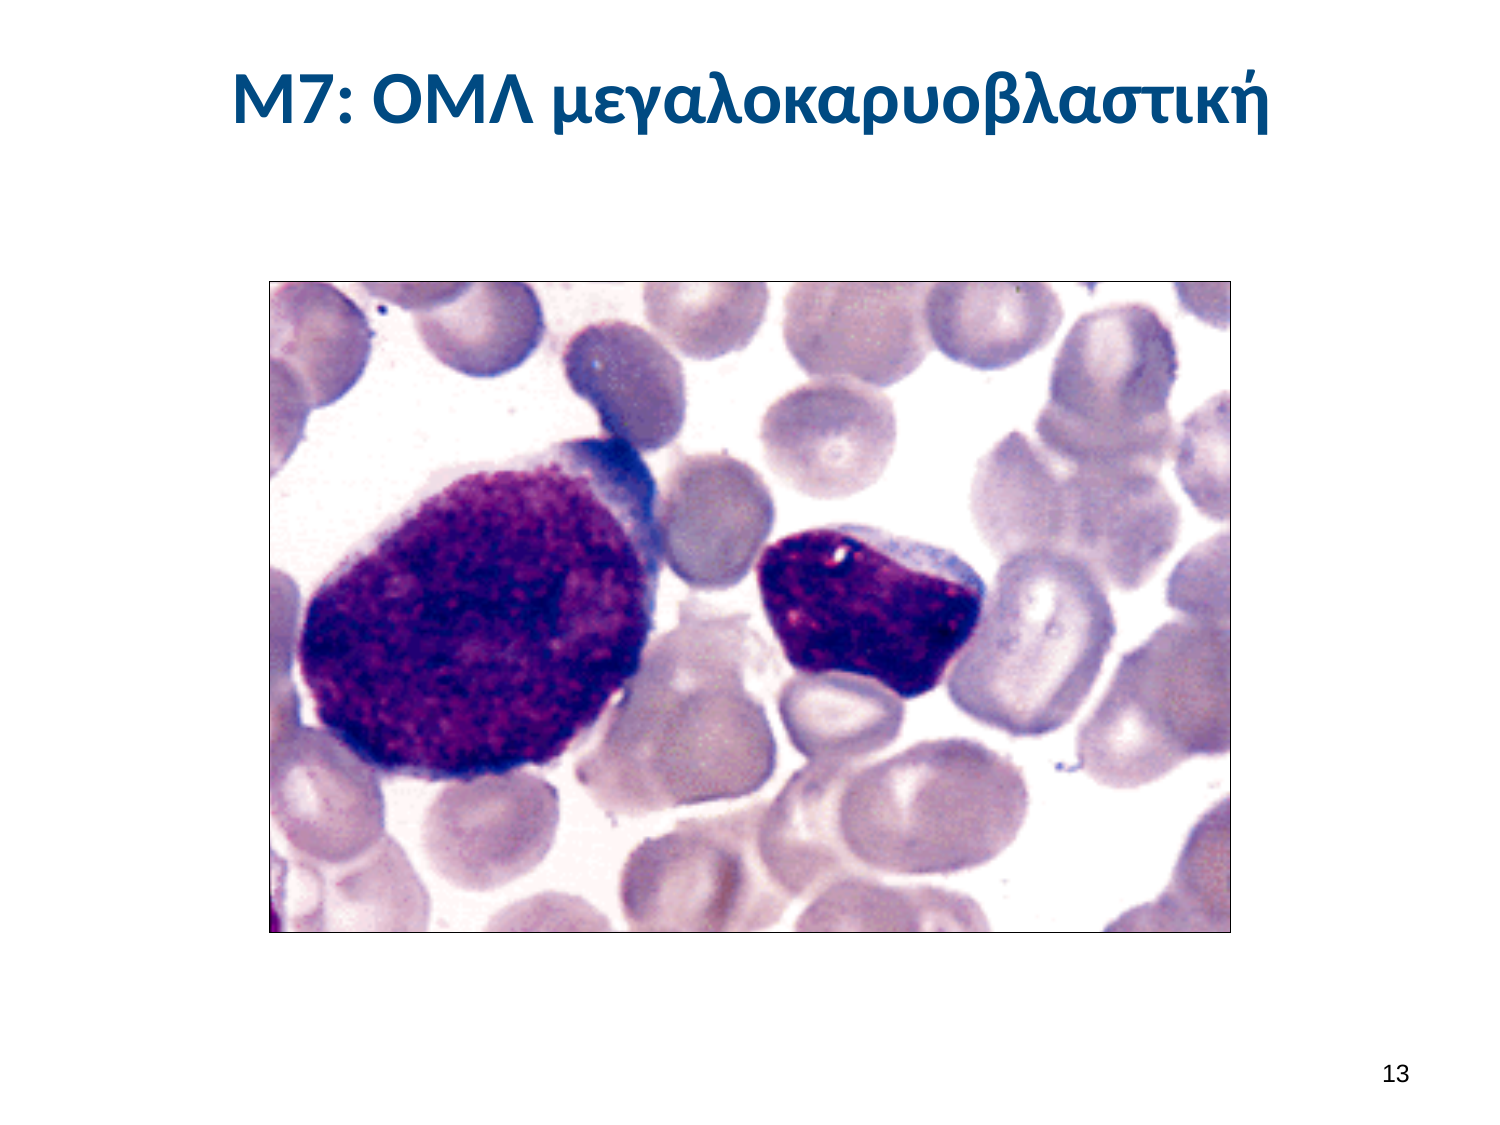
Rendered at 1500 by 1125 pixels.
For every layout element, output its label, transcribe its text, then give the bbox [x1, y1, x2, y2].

picture [269, 280, 1231, 933]
title Μ7: OΜΛ μεγαλοκαρυοβλαστική [76, 19, 1427, 169]
slide_number 12 [1074, 1042, 1425, 1103]
